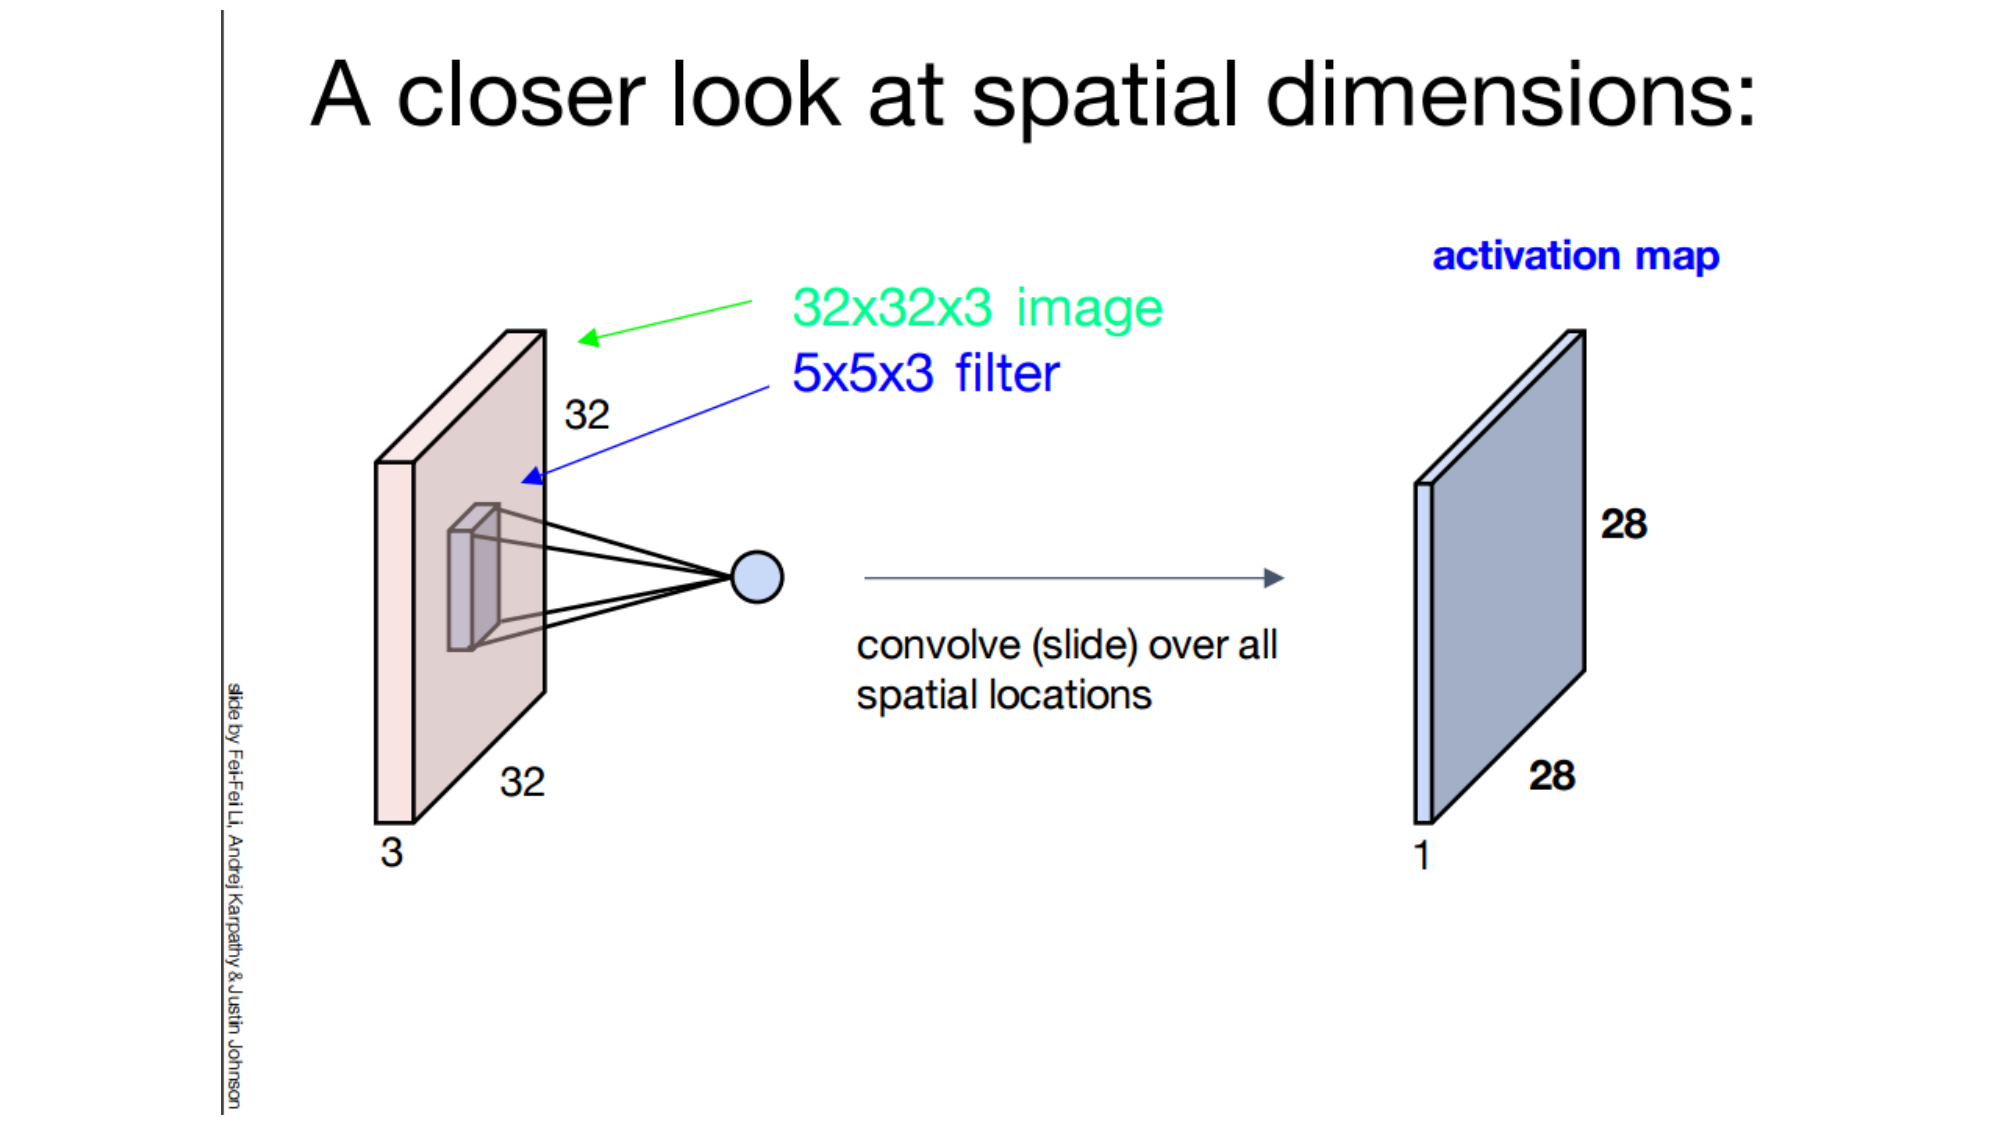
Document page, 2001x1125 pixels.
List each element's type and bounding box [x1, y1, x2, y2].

picture [221, 10, 1779, 1115]
